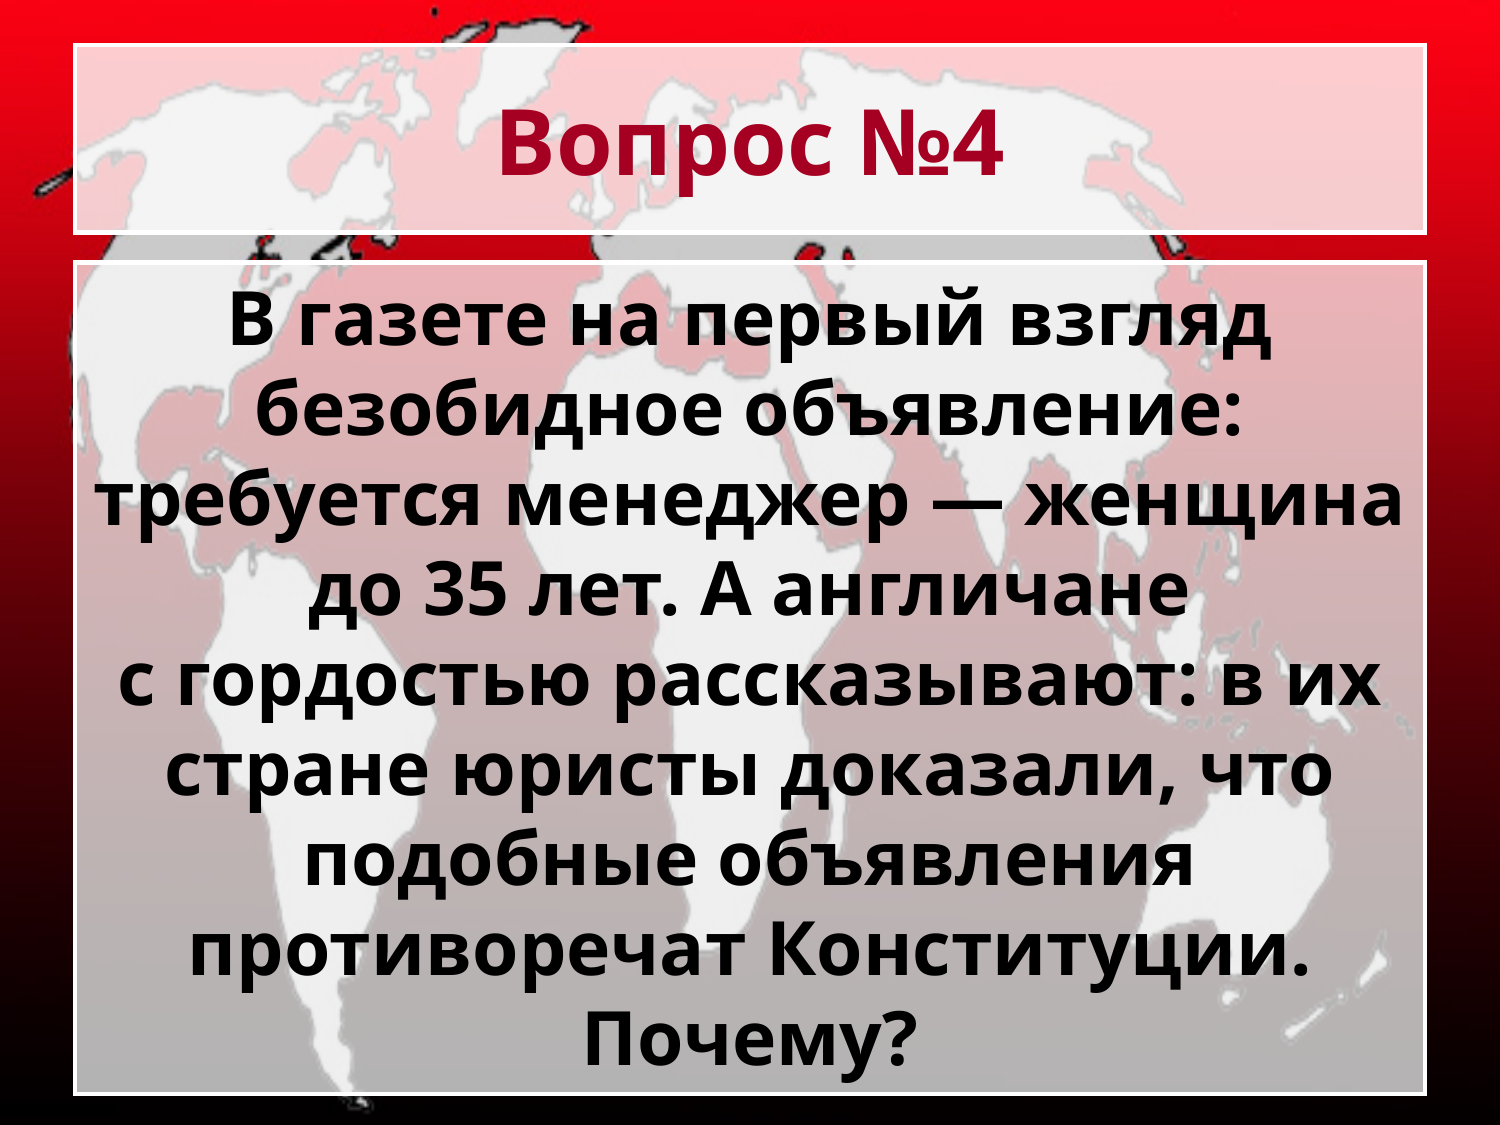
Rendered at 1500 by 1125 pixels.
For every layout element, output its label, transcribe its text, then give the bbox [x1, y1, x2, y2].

picture [0, 0, 1500, 1125]
title Вопрос №4 [73, 43, 1427, 235]
list В газете на первый взгляд безобидное объявление: требуется менеджер — женщина до 35 лет. А англичане с гордостью рассказывают: в их стране юристы доказали, что подобные объявления противоречат Конституции. Почему? [73, 260, 1427, 1096]
